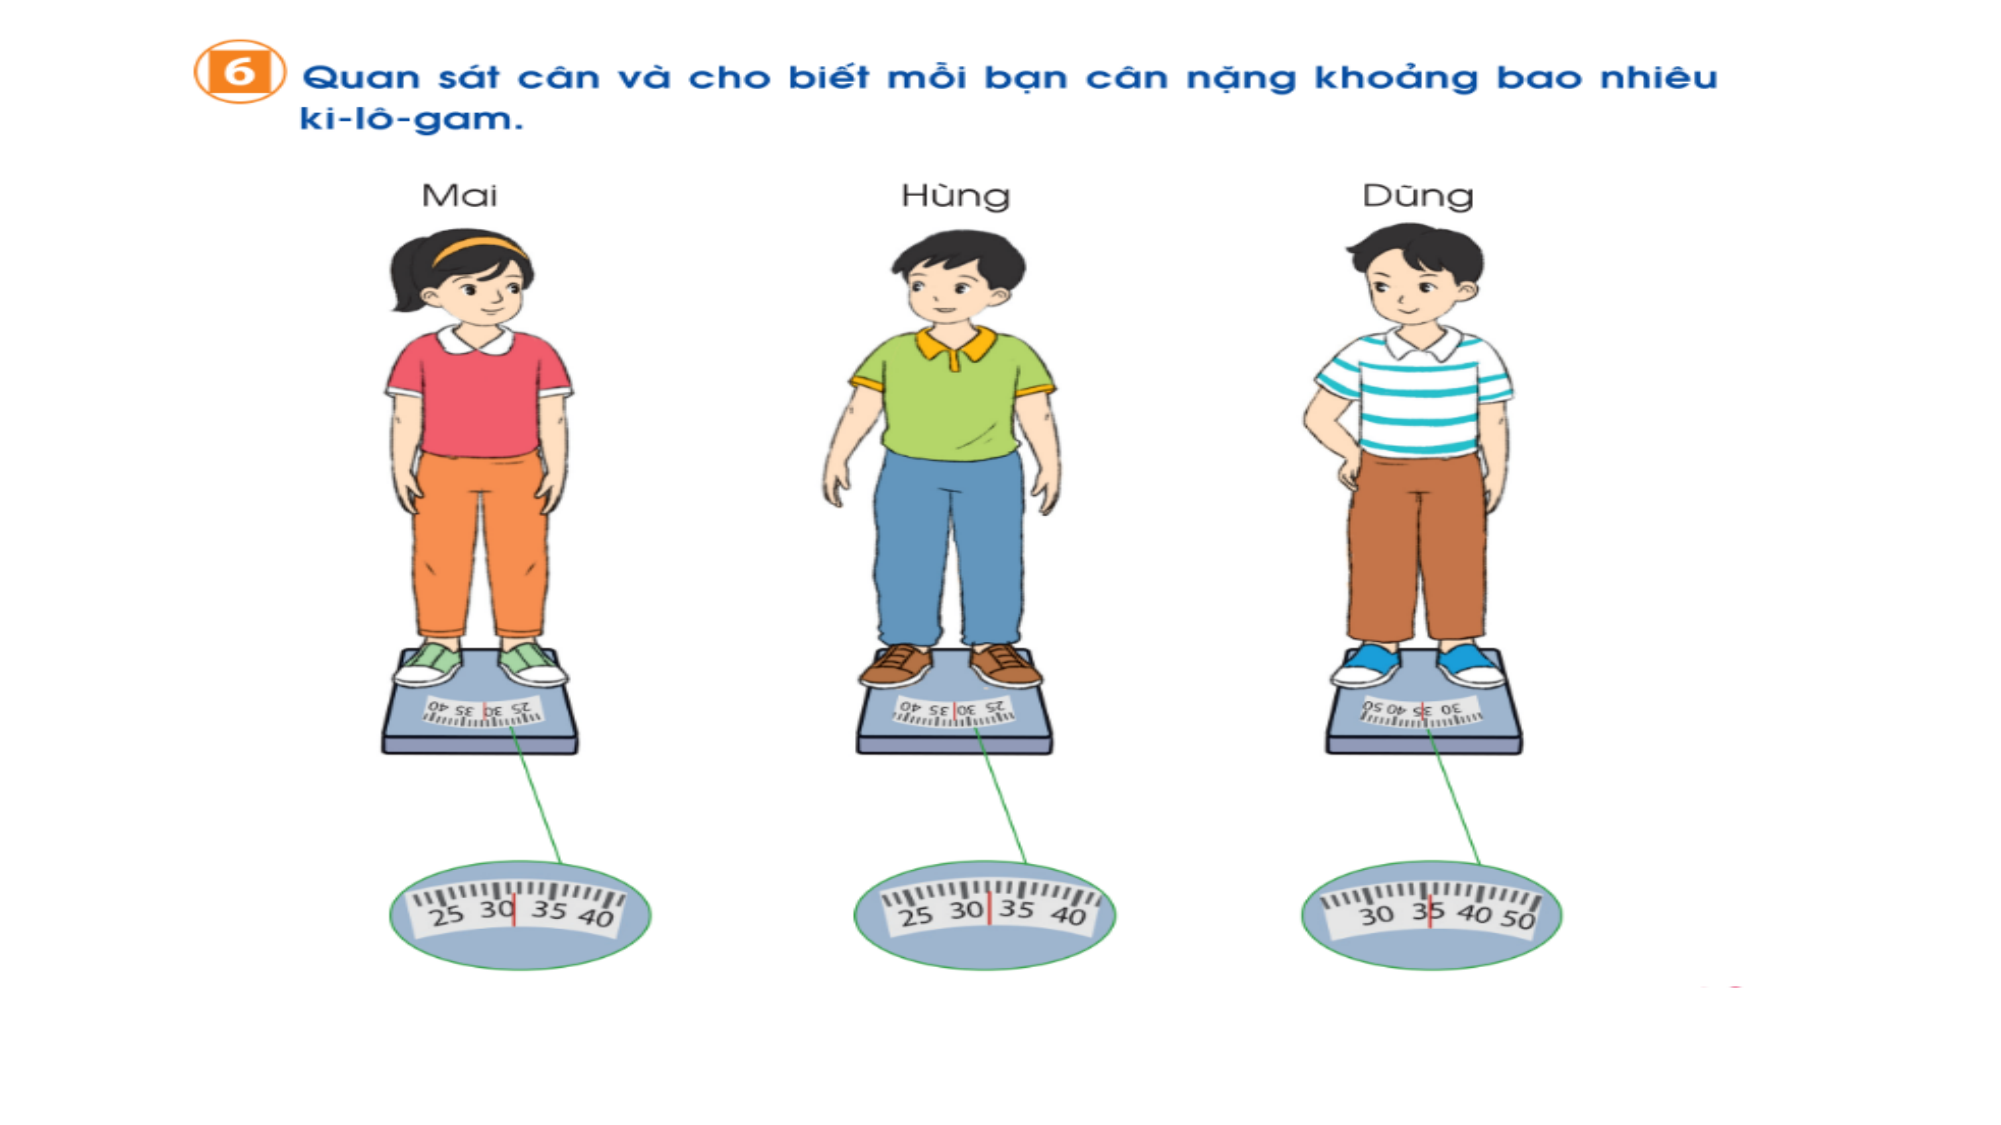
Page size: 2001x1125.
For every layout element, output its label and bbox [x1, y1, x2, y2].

picture [121, 16, 1868, 1002]
